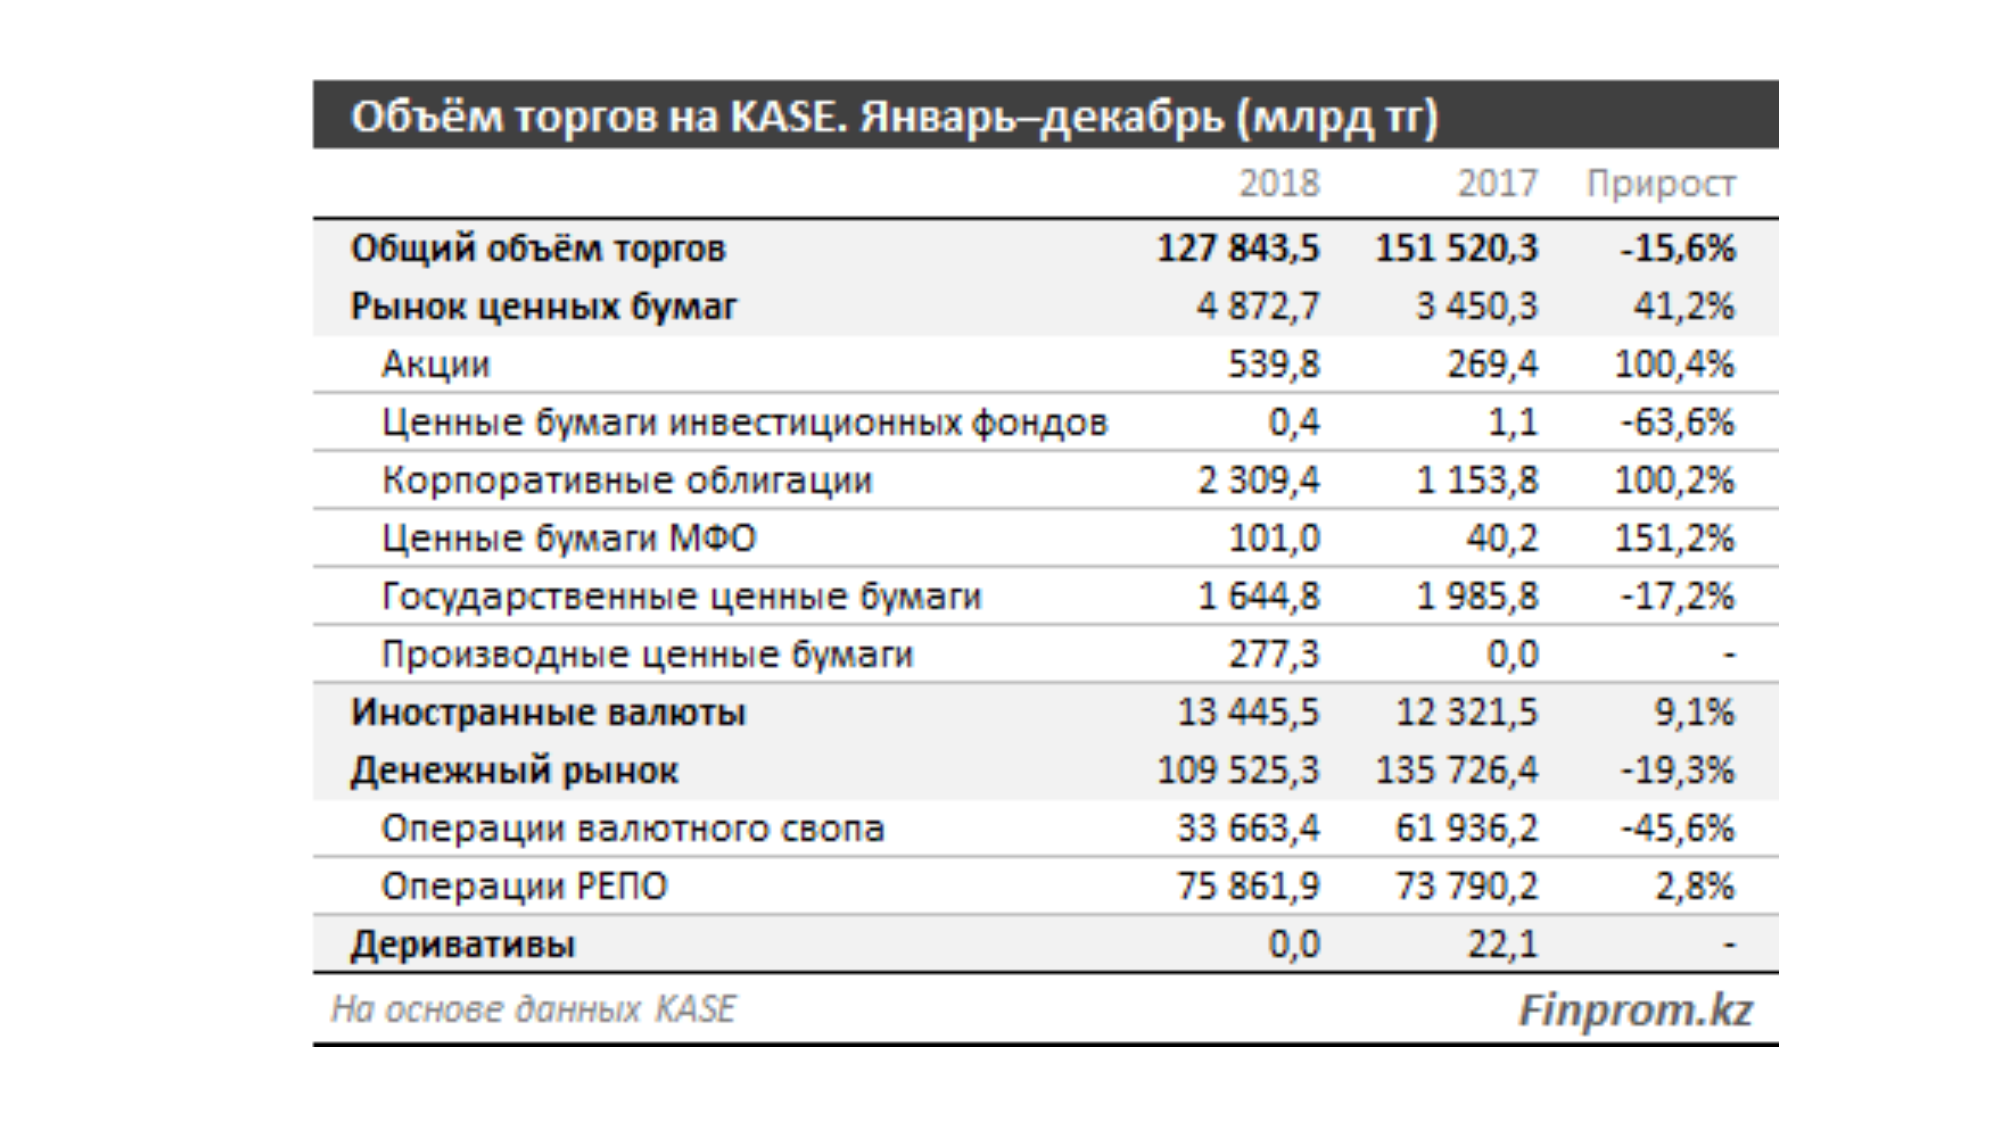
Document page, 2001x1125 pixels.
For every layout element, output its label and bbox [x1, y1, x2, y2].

picture [311, 78, 1779, 1047]
